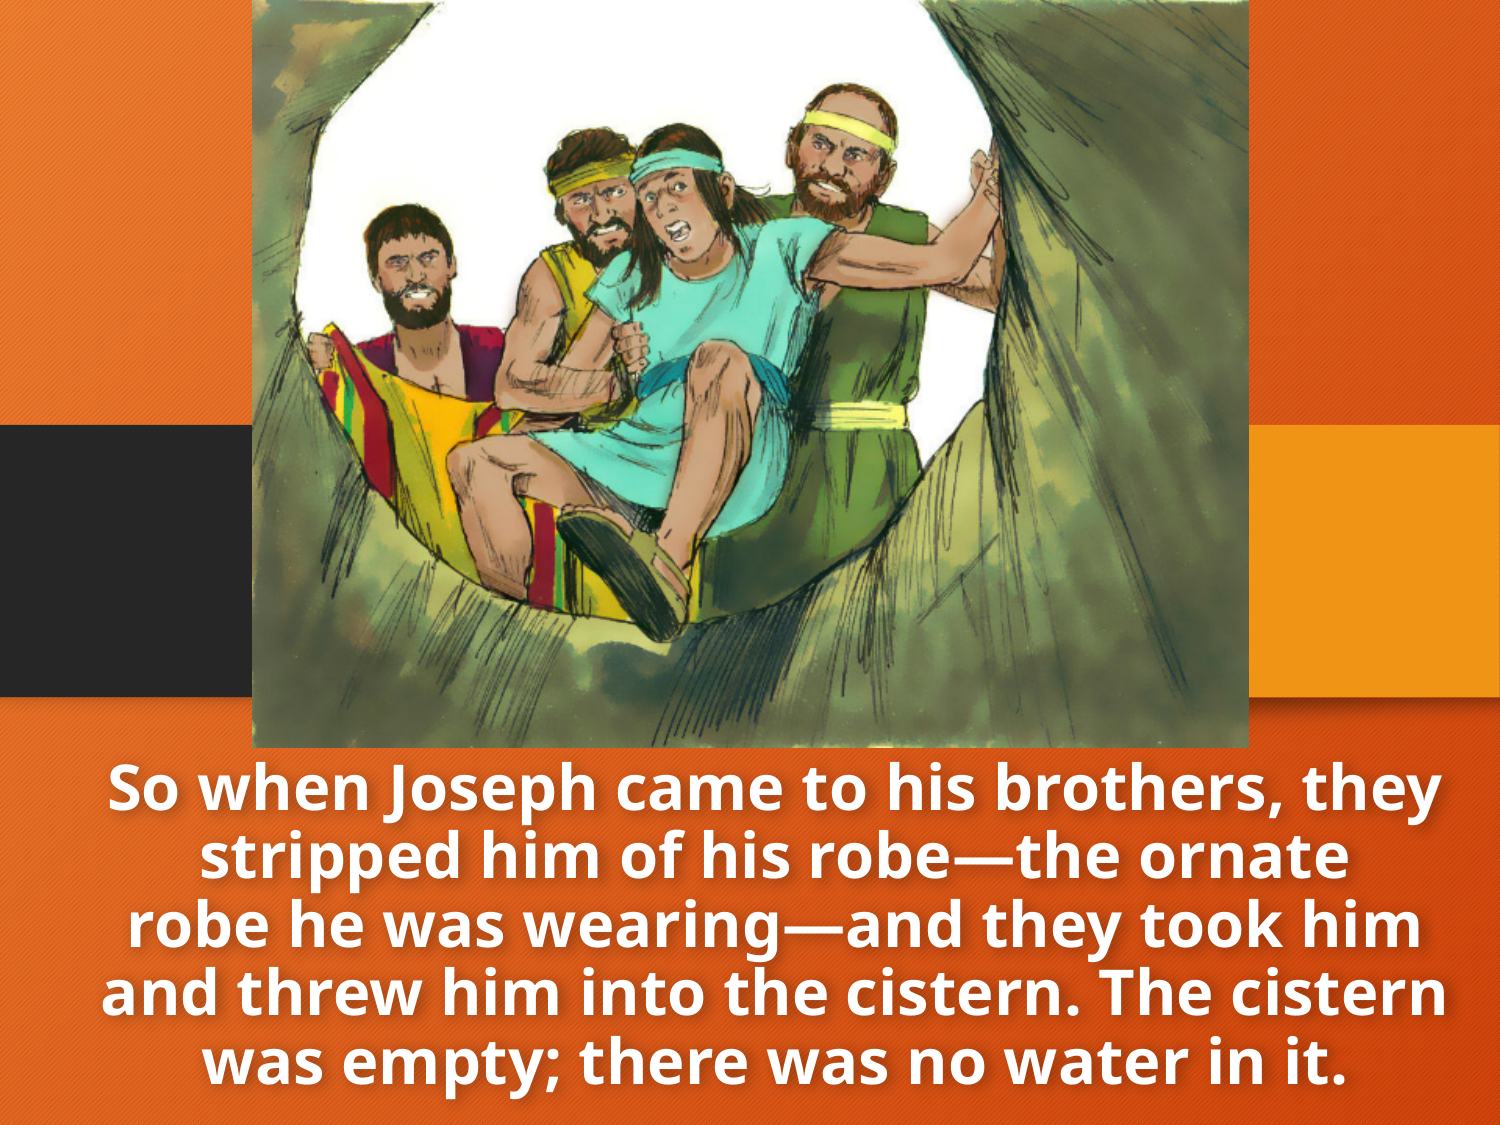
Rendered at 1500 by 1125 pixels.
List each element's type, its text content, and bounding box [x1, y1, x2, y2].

picture [0, 0, 1500, 749]
title So when Joseph came to his brothers, they stripped him of his robe—the ornate robe he was wearing—and they took him and threw him into the cistern. The cistern was empty; there was no water in it. [77, 748, 1474, 1125]
